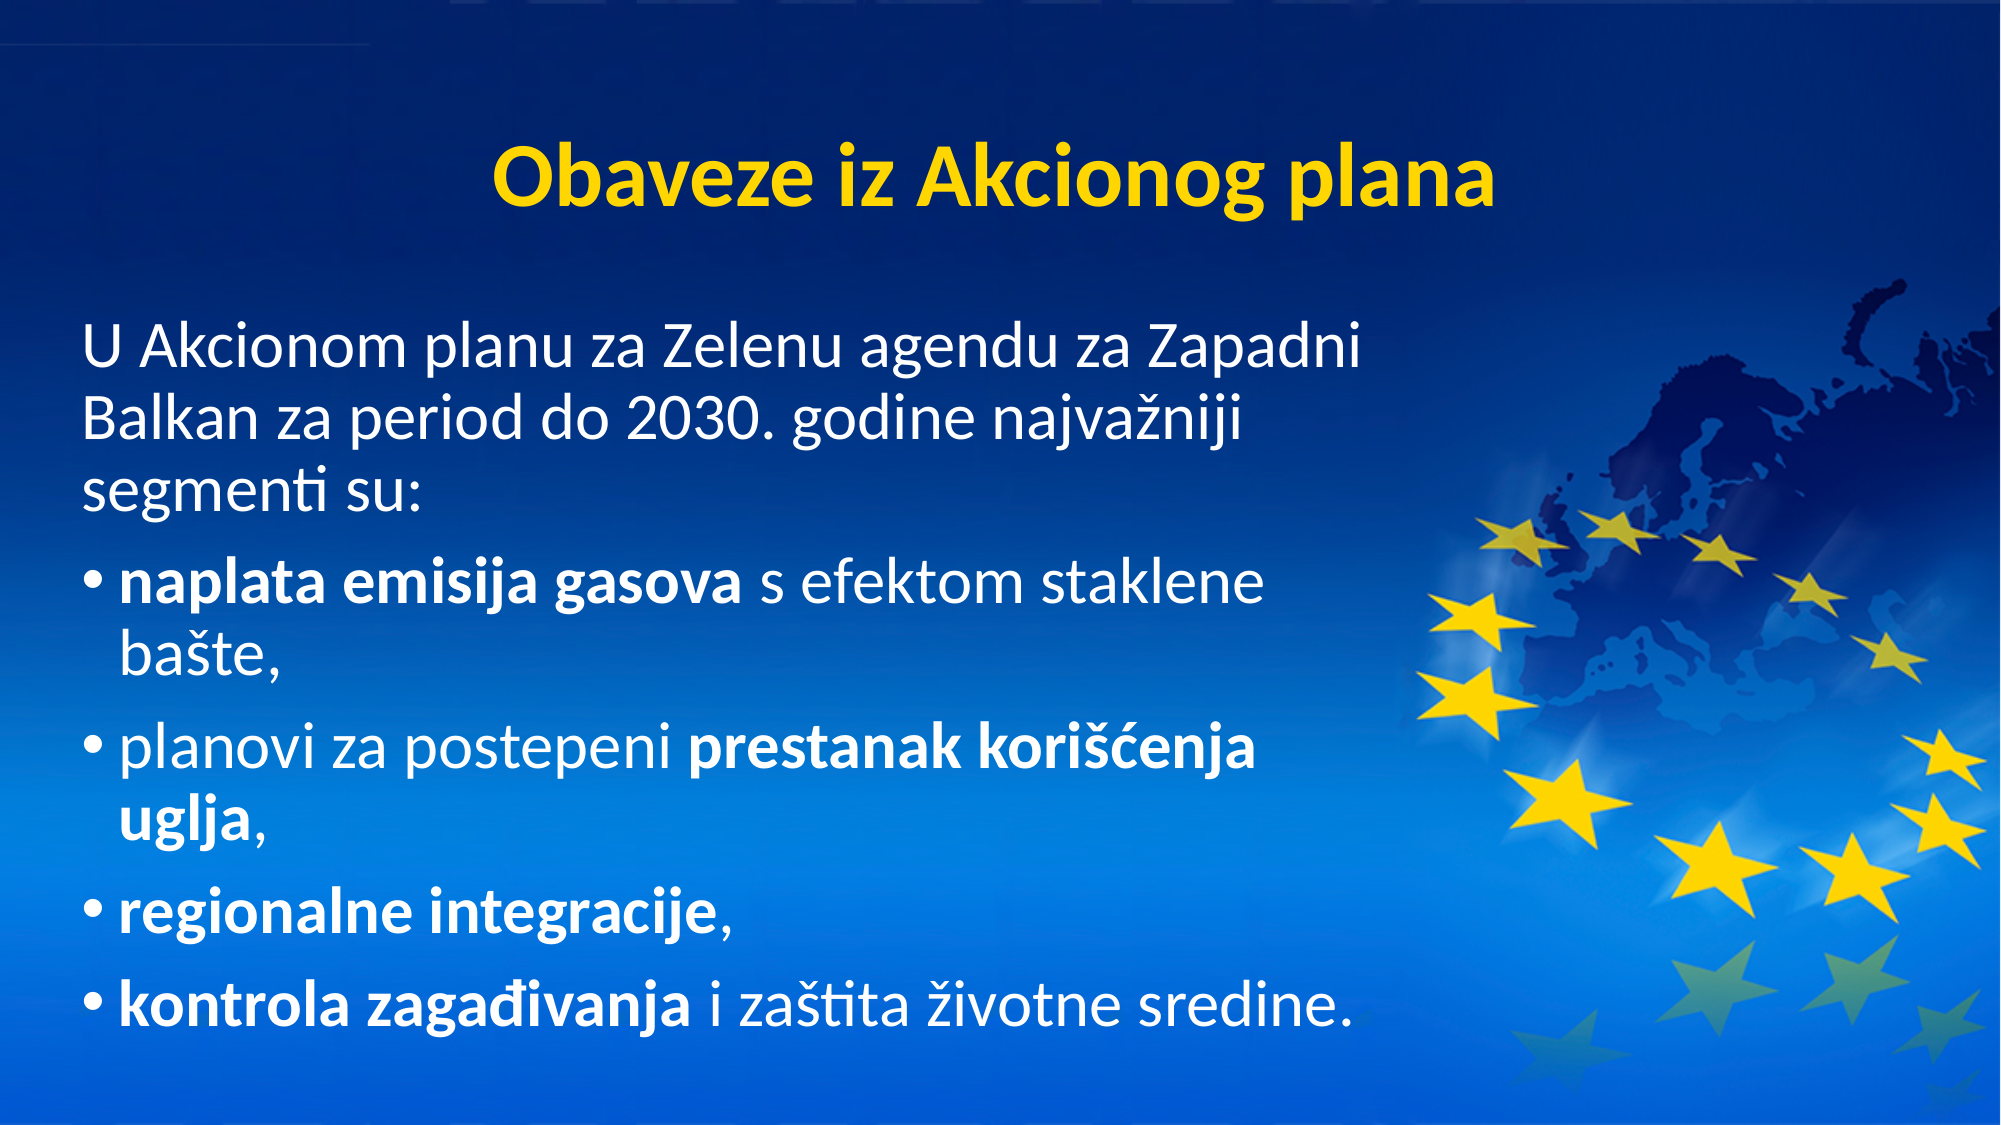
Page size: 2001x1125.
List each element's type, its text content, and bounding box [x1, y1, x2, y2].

title Obaveze iz Akcionog plana [66, 68, 1925, 286]
picture [0, 0, 2001, 1125]
list U Akcionom planu za Zelenu agendu za Zapadni Balkan za period do 2030. godine najvažniji segmenti su: naplata emisija gasova s efektom staklene bašte, planovi za postepeni prestanak korišćenja uglja, regionalne integracije, kontrola zagađivanja i zaštita životne sredine. [66, 302, 1401, 1022]
